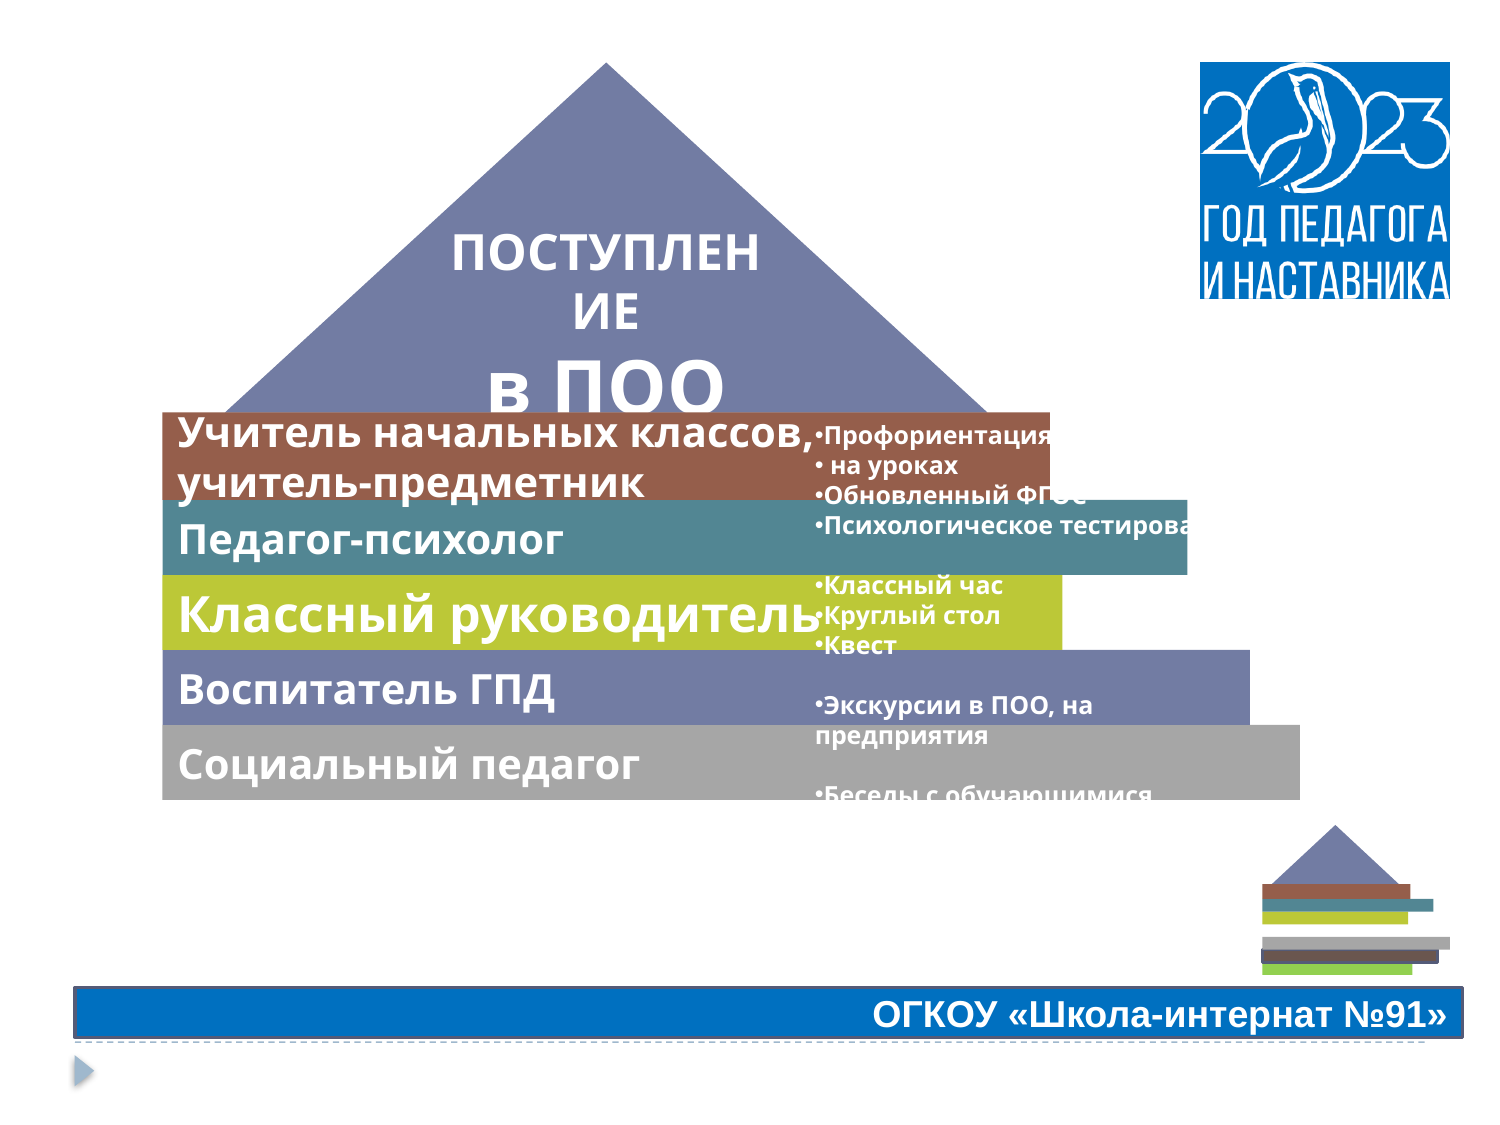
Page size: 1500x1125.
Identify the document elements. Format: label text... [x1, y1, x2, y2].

text_box Воспитатель ГПД [161, 651, 800, 726]
text_box Социальный педагог [1288, 723, 1301, 801]
text_box Социальный педагог [161, 726, 800, 801]
text_box Профориентация на уроках Обновленный ФГОС Психологическое тестирование Классный час Круглый стол Квест Экскурсии в ПОО, на предприятия Беседы с обучающимися, родителями [800, 412, 1288, 1026]
text_box Педагог-психолог [161, 501, 800, 576]
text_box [1262, 824, 1451, 976]
picture [1199, 62, 1451, 299]
text_box ОГКОУ «Школа-интернат №91» [73, 986, 1464, 1039]
text_box ПОСТУПЛЕНИЕ в ПОО [224, 61, 989, 411]
text_box Учитель начальных классов, учитель-предметник [161, 411, 1051, 501]
text_box Классный руководитель [161, 576, 800, 651]
